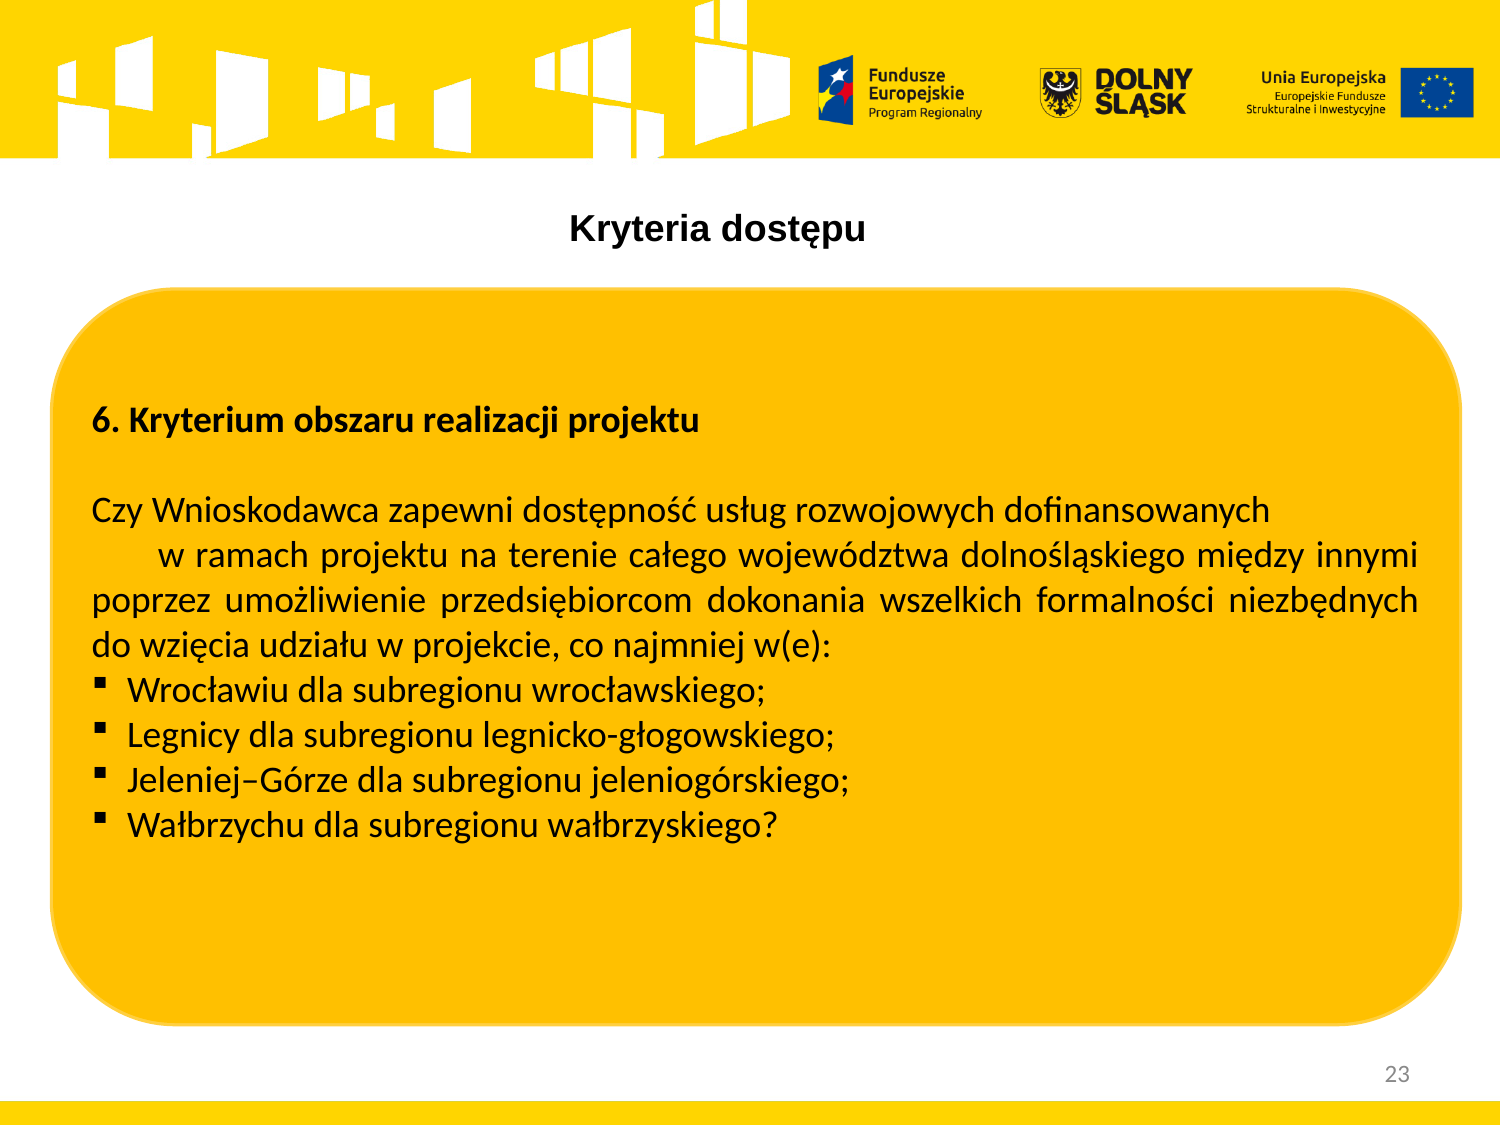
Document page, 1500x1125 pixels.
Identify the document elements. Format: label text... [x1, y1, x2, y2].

text_box [0, 233, 1377, 1060]
text_box Kryteria dostępu [348, 196, 1099, 256]
text_box 6. Kryterium obszaru realizacji projektu Czy Wnioskodawca zapewni dostępność usług rozwojowych dofinansowanych w ramach projektu na terenie całego województwa dolnośląskiego między innymi poprzez umożliwienie przedsiębiorcom dokonania wszelkich formalności niezbędnych do wzięcia udziału w projekcie, co najmniej w(e): Wrocławiu dla subregionu wrocławskiego; Legnicy dla subregionu legnicko-głogowskiego; Jeleniej–Górze dla subregionu jeleniogórskiego; Wałbrzychu dla subregionu wałbrzyskiego? [76, 387, 1436, 898]
slide_number 23 [1074, 1042, 1425, 1103]
picture [0, 0, 1500, 1125]
text_box [49, 287, 1463, 1027]
